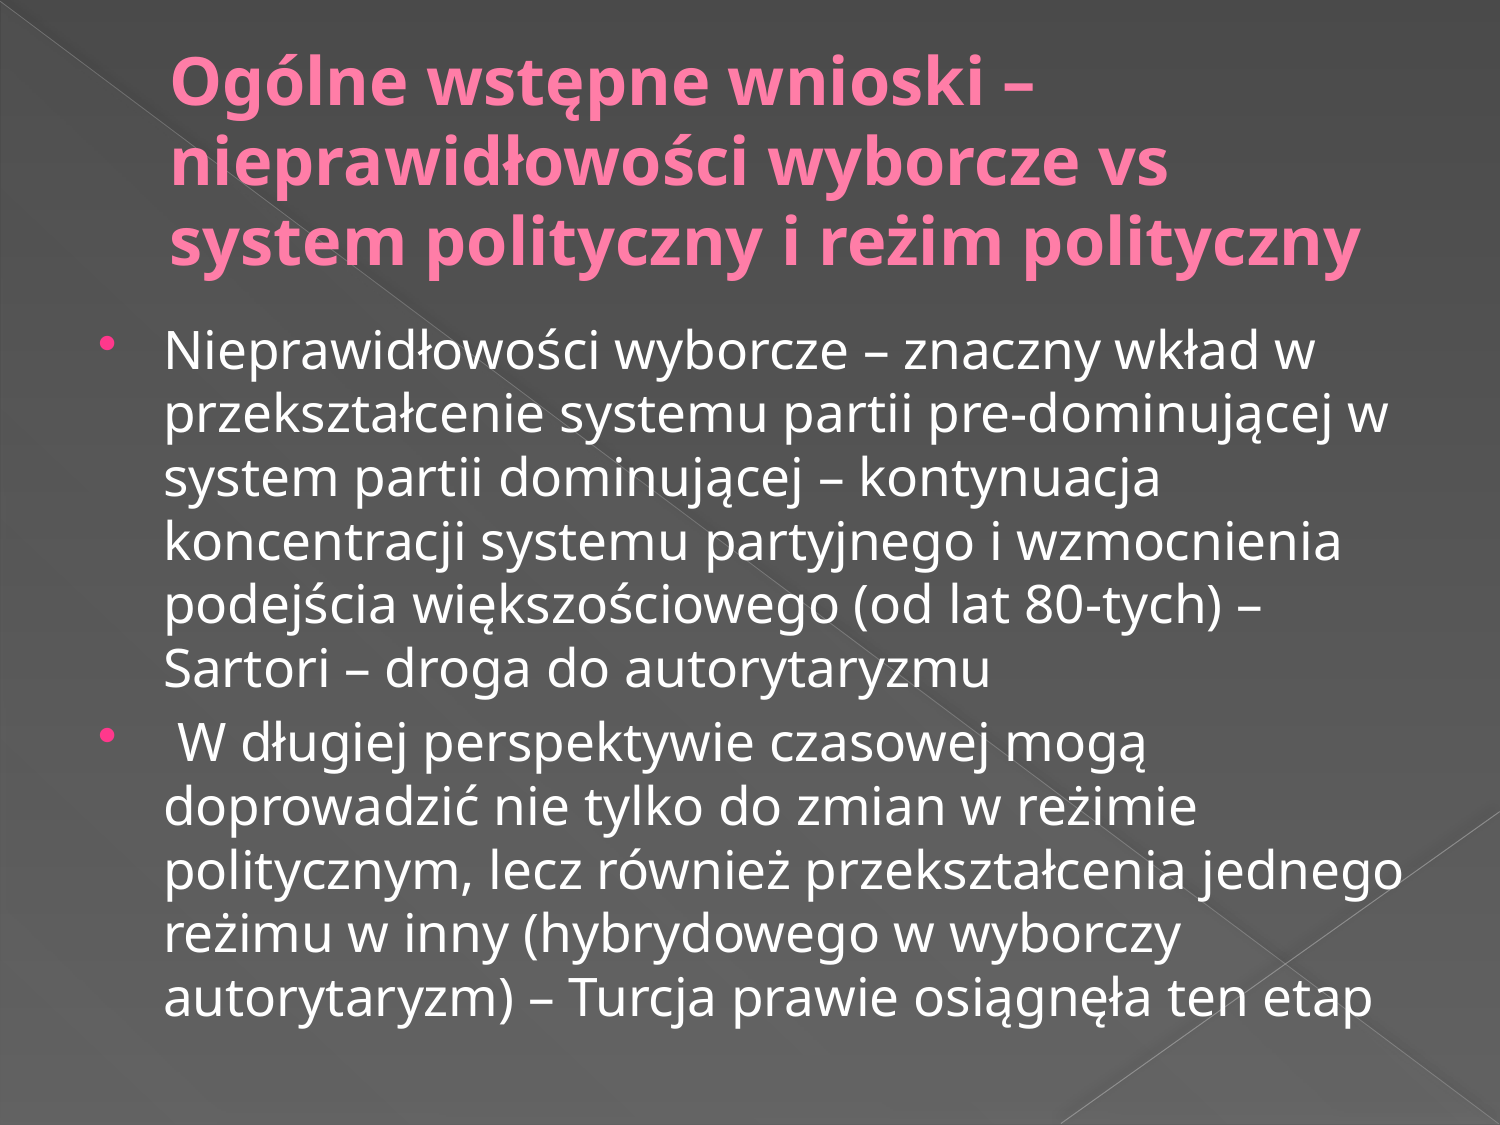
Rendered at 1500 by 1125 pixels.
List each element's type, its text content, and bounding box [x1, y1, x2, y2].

title Ogólne wstępne wnioski – nieprawidłowości wyborcze vs system polityczny i reżim polityczny [75, 43, 1425, 274]
list Nieprawidłowości wyborcze – znaczny wkład w przekształcenie systemu partii pre-dominującej w system partii dominującej – kontynuacja koncentracji systemu partyjnego i wzmocnienia podejścia większościowego (od lat 80-tych) – Sartori – droga do autorytaryzmu W długiej perspektywie czasowej mogą doprowadzić nie tylko do zmian w reżimie politycznym, lecz również przekształcenia jednego reżimu w inny (hybrydowego w wyborczy autorytaryzm) – Turcja prawie osiągnęła ten etap [75, 308, 1425, 1059]
